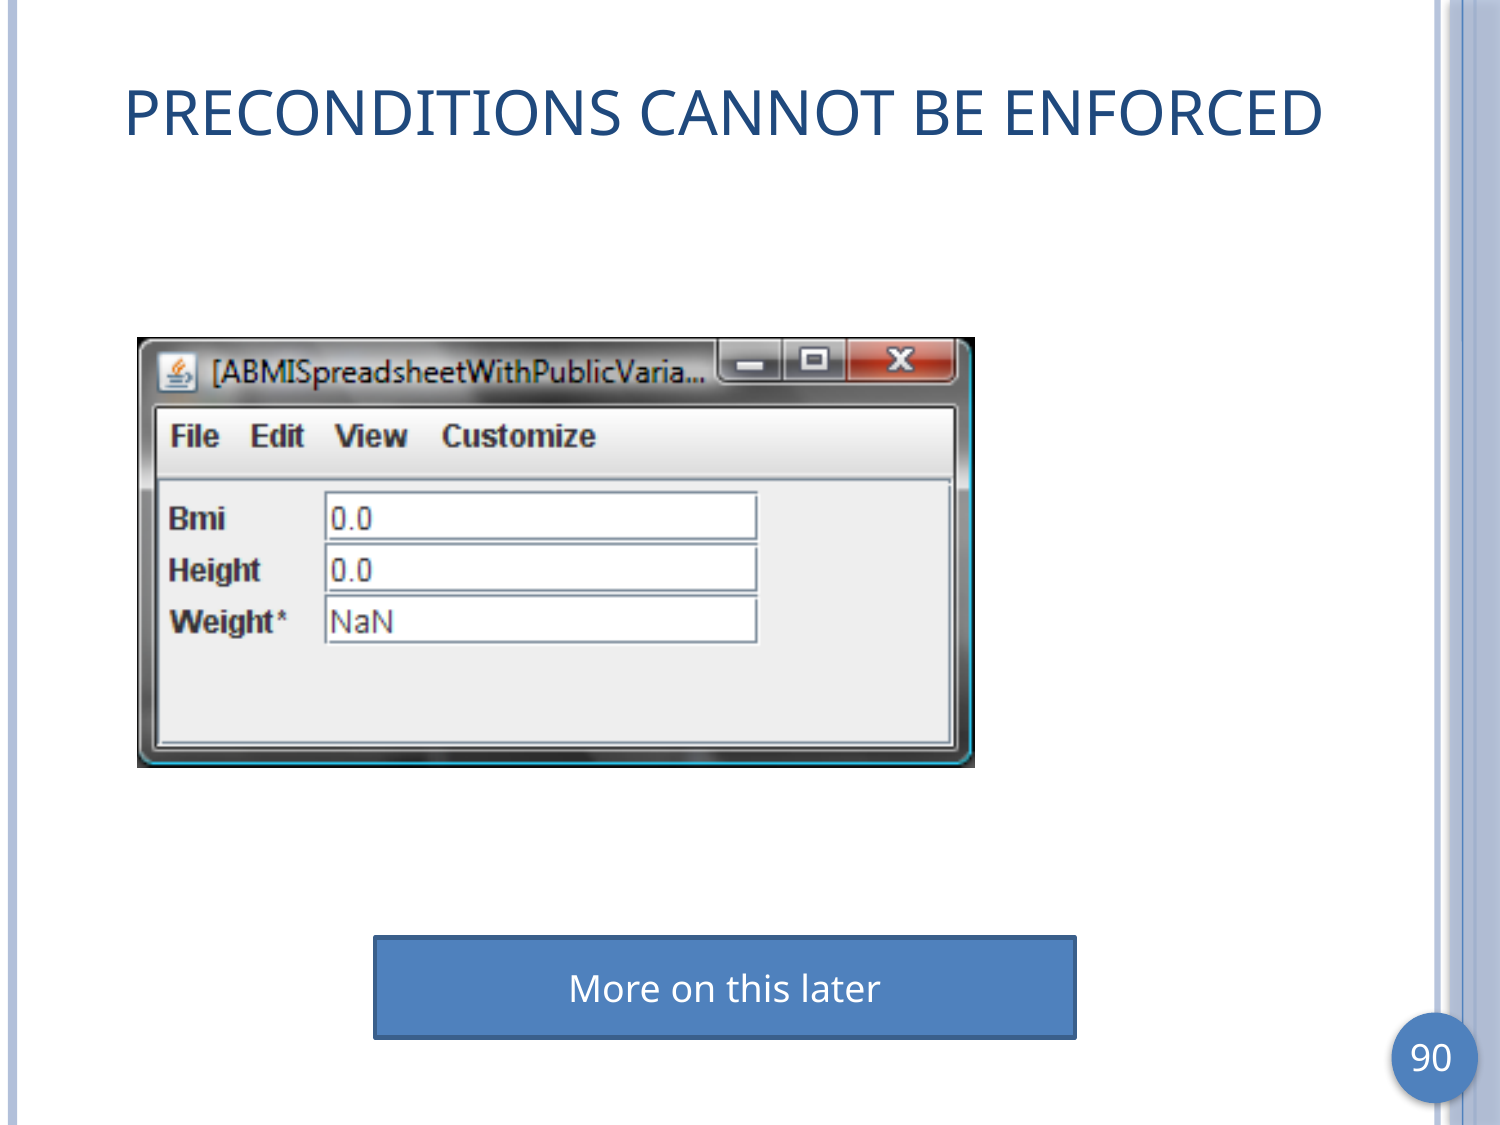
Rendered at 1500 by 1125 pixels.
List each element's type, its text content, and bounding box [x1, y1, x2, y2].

text_box More on this later [373, 935, 1077, 1040]
title Preconditions Cannot be Enforced [75, 45, 1375, 175]
picture [136, 336, 976, 769]
